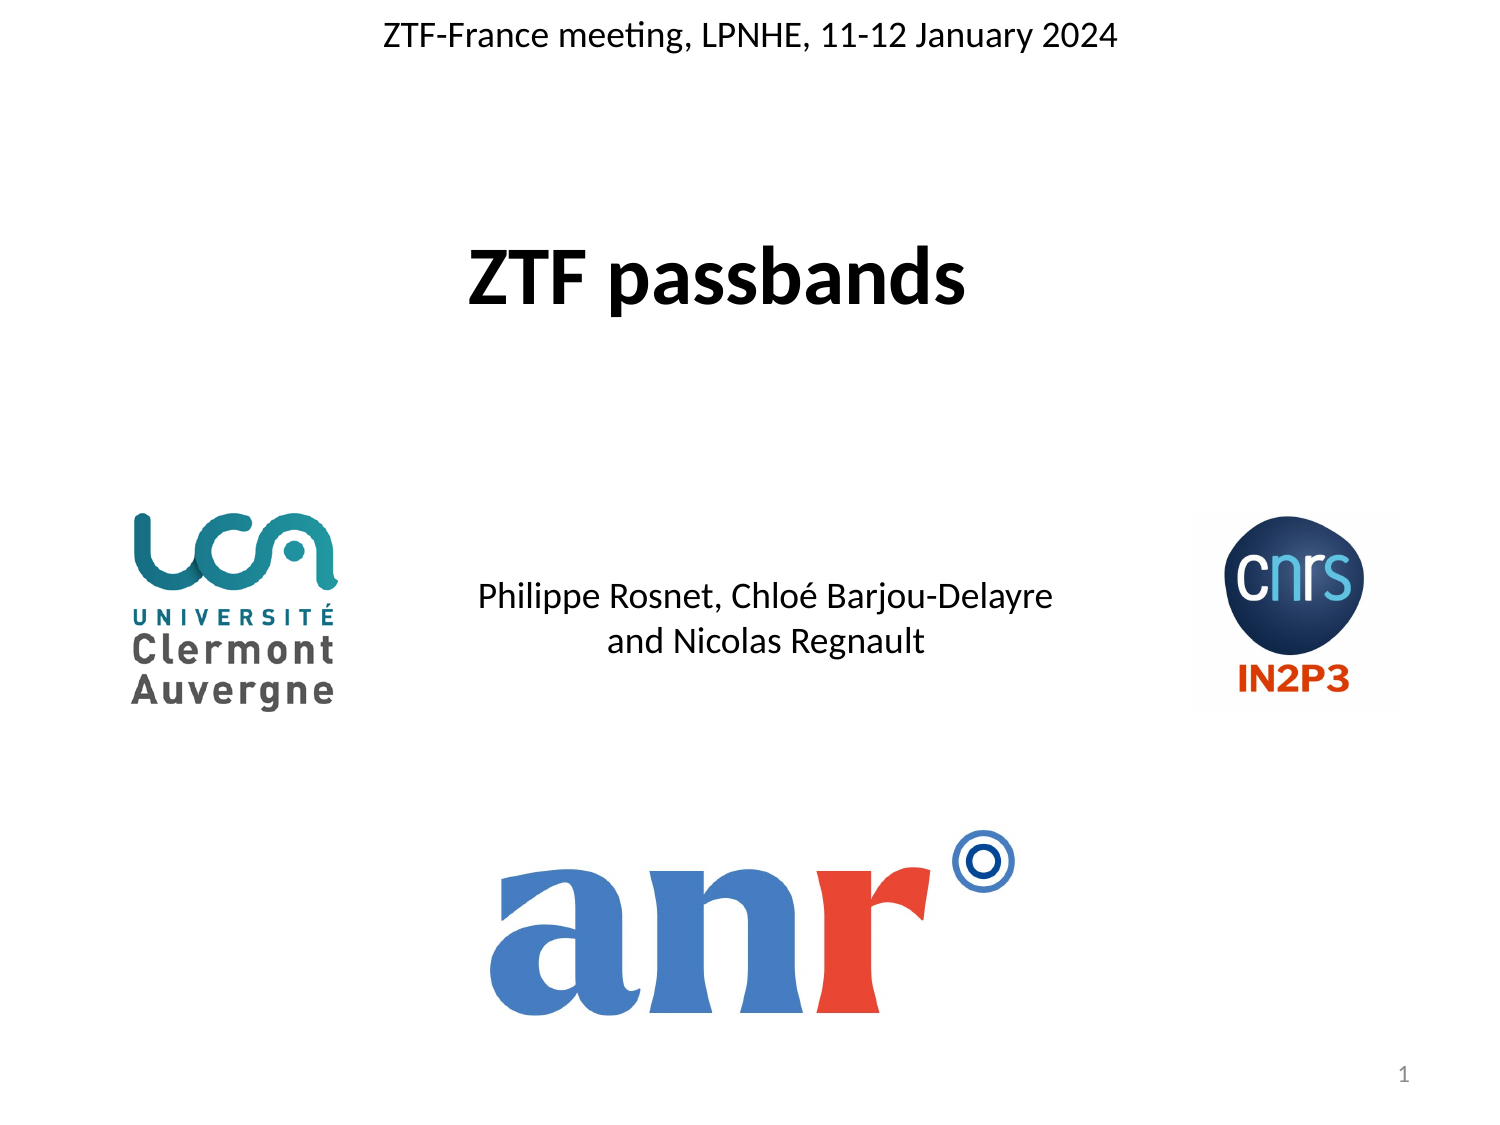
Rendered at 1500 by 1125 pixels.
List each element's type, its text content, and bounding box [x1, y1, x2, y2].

text_box ZTF-France meeting, LPNHE, 11-12 January 2024 [0, 2, 1500, 63]
picture [127, 507, 342, 716]
slide_number 1 [1074, 1042, 1425, 1103]
text_box ZTF passbands [112, 213, 1324, 329]
text_box Philippe Rosnet, Chloé Barjou-Delayre and Nicolas Regnault [463, 563, 1070, 669]
picture [478, 821, 1022, 1029]
picture [1190, 507, 1398, 716]
